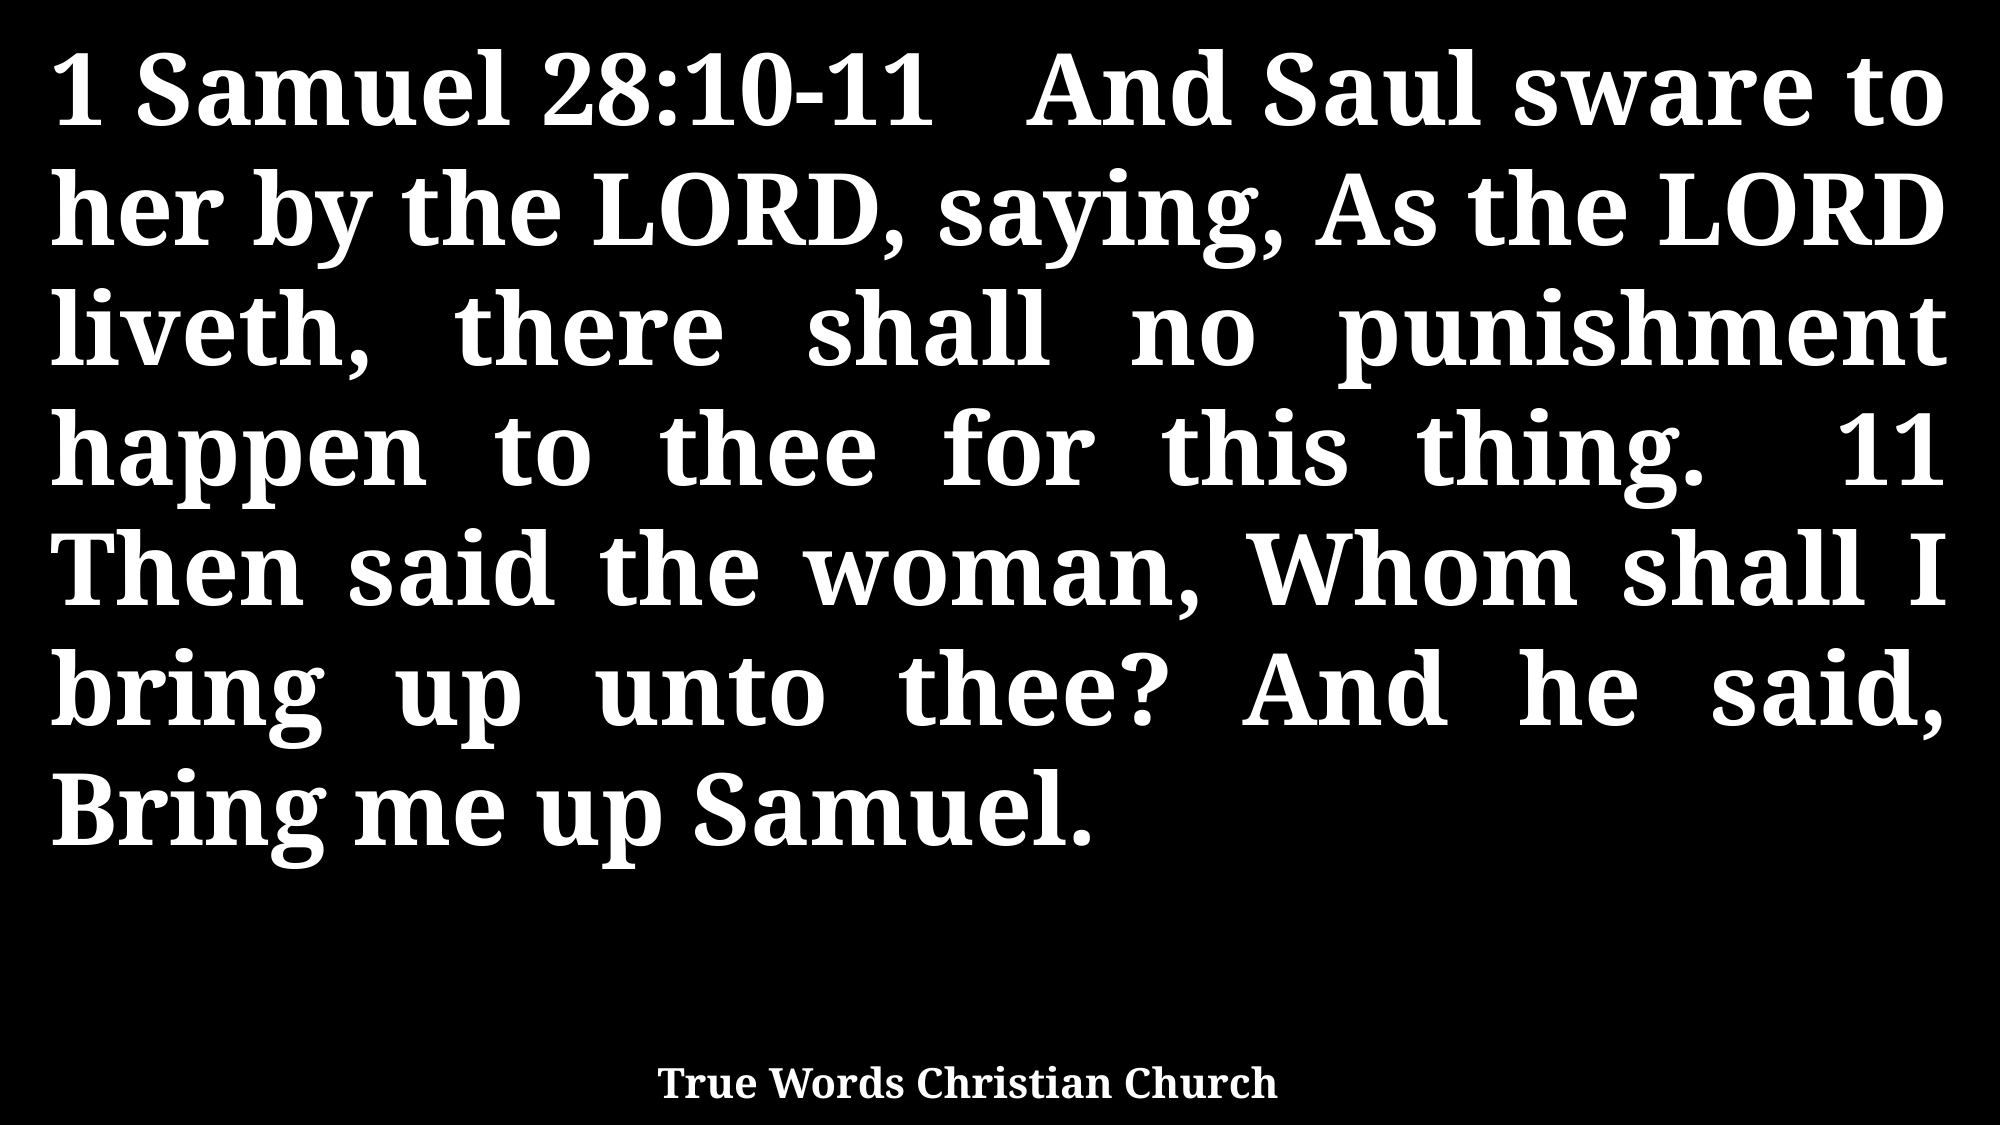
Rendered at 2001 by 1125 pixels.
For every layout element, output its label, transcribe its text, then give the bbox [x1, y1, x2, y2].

text_box 1 Samuel 28:10-11 And Saul sware to her by the LORD, saying, As the LORD liveth, there shall no punishment happen to thee for this thing. 11 Then said the woman, Whom shall I bring up unto thee? And he said, Bring me up Samuel. [35, 18, 1965, 873]
text_box True Words Christian Church [642, 1049, 1294, 1114]
